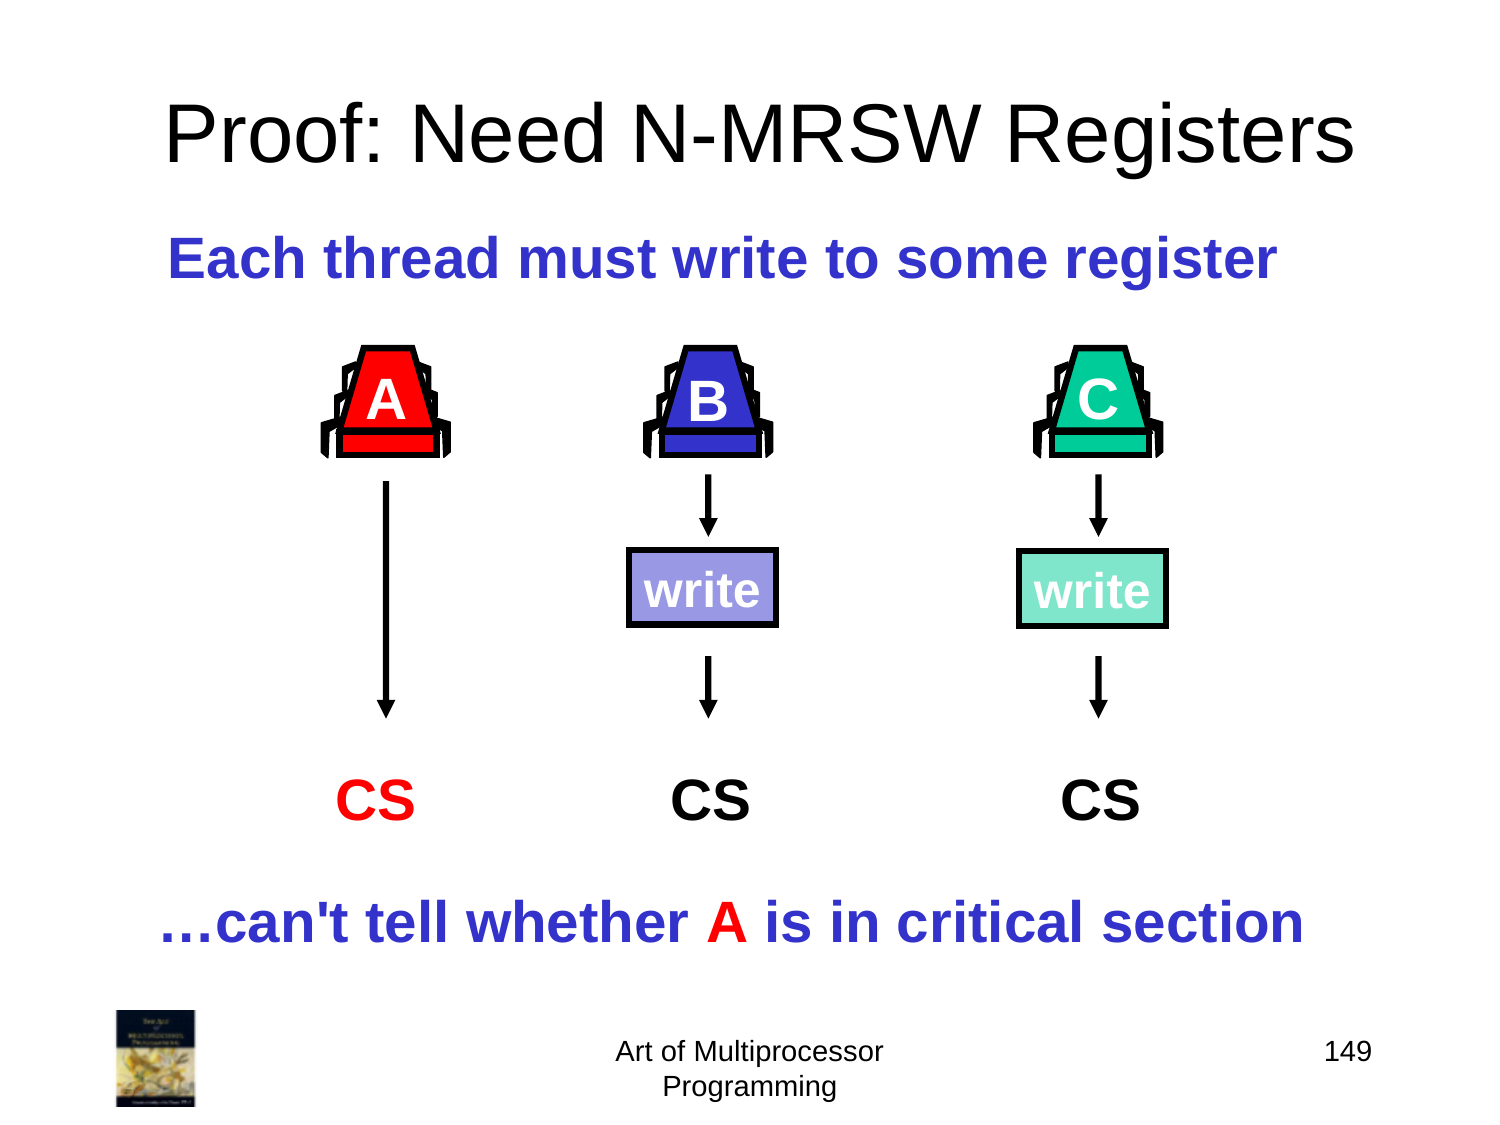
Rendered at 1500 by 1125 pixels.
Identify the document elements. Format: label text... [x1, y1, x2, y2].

text_box Each thread must write to some register [153, 213, 1369, 298]
text_box [379, 481, 393, 719]
text_box write [1019, 550, 1166, 626]
text_box CS [1045, 754, 1157, 840]
text_box [702, 656, 715, 719]
title Proof: Need N-MRSW Registers [100, 35, 1421, 224]
footer Art of Multiprocessor Programming [512, 1024, 988, 1101]
text_box [702, 474, 715, 537]
text_box CS [655, 754, 767, 840]
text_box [321, 347, 451, 458]
text_box CS [320, 754, 432, 840]
slide_number 149 [1074, 1024, 1388, 1101]
text_box write [629, 549, 776, 625]
text_box [1092, 656, 1105, 719]
picture [107, 1010, 204, 1107]
text_box [1092, 474, 1105, 537]
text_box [643, 347, 773, 458]
text_box …can't tell whether A is in critical section [139, 876, 1341, 962]
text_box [1033, 347, 1163, 458]
